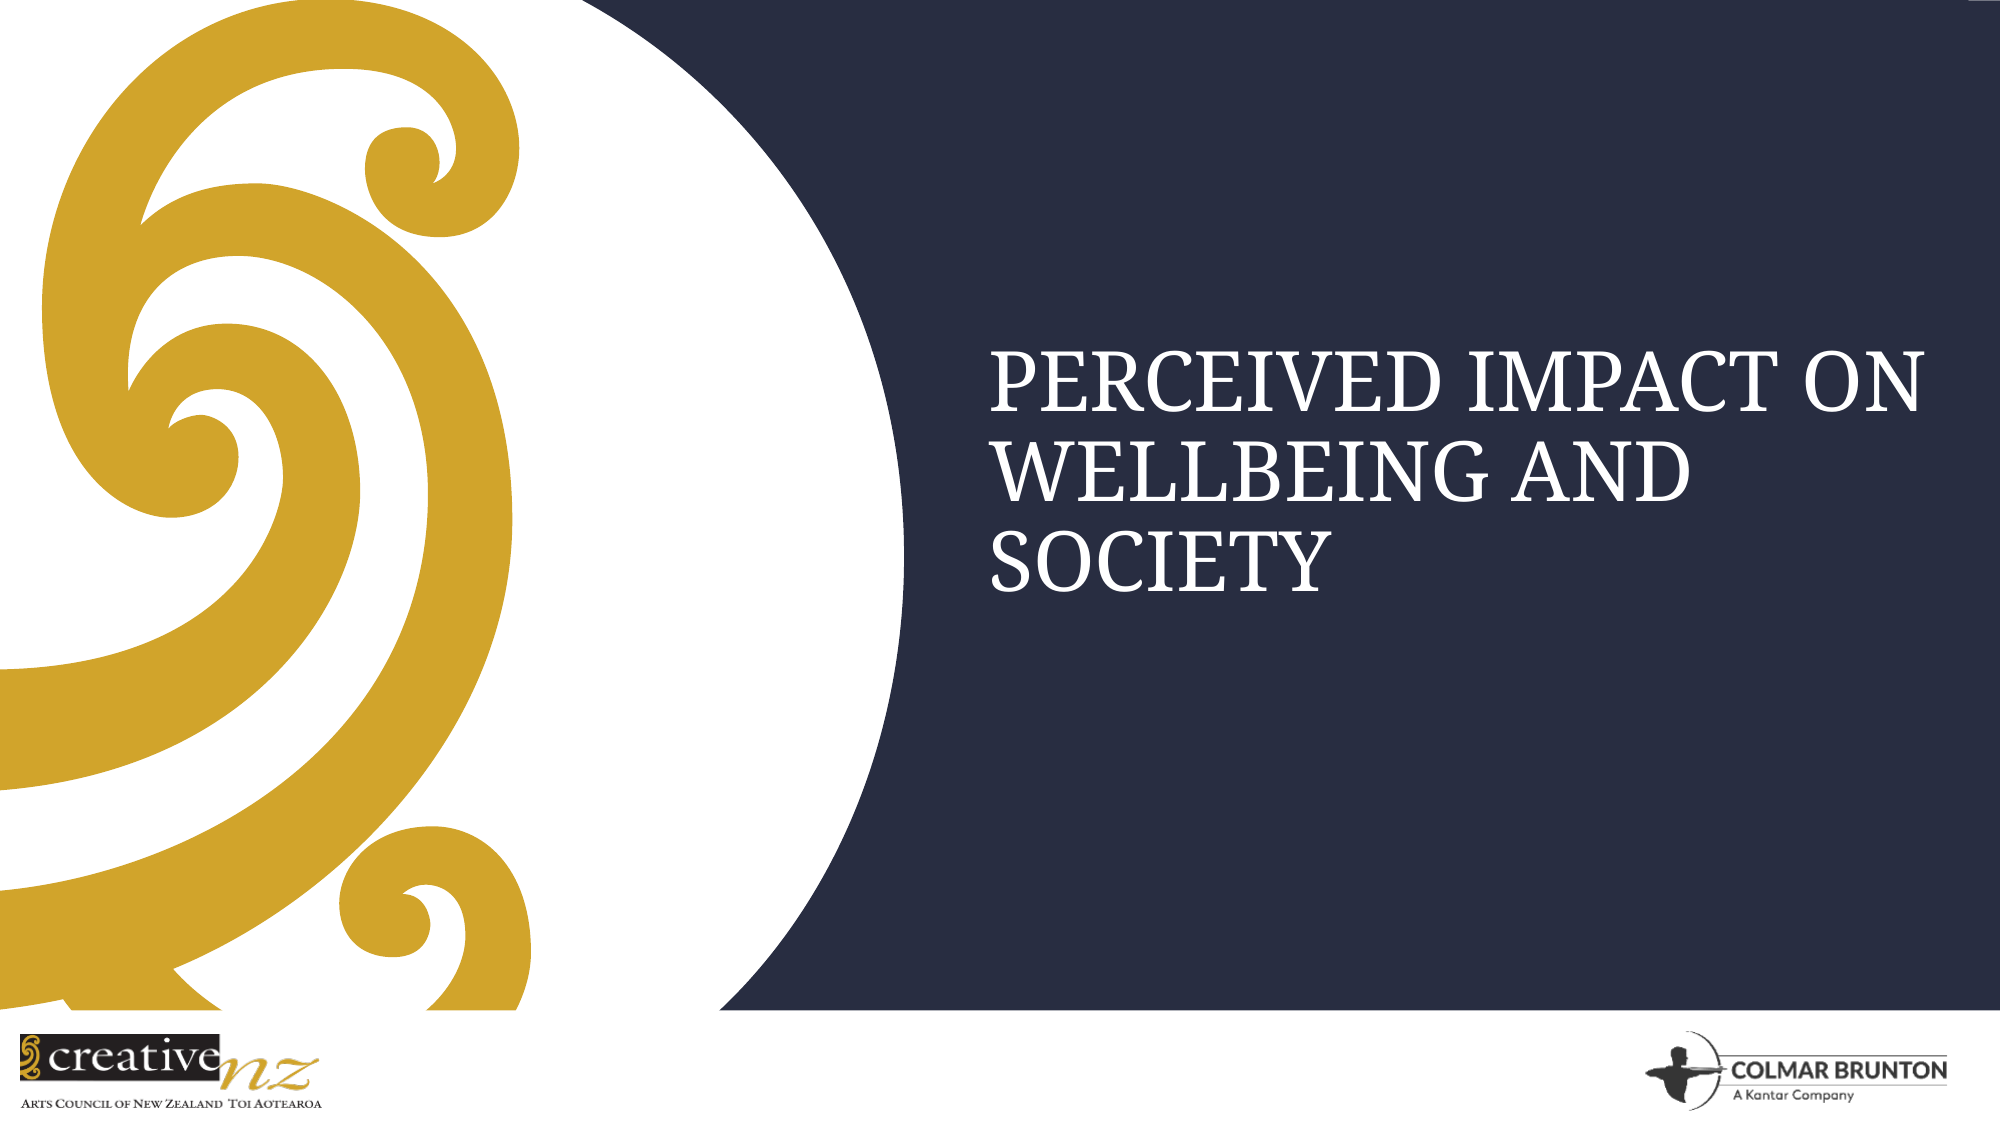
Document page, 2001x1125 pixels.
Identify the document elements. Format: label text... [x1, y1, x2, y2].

picture [1627, 1020, 1967, 1122]
picture [20, 1034, 322, 1108]
title Perceived impact on wellbeing and society [973, 225, 1957, 617]
